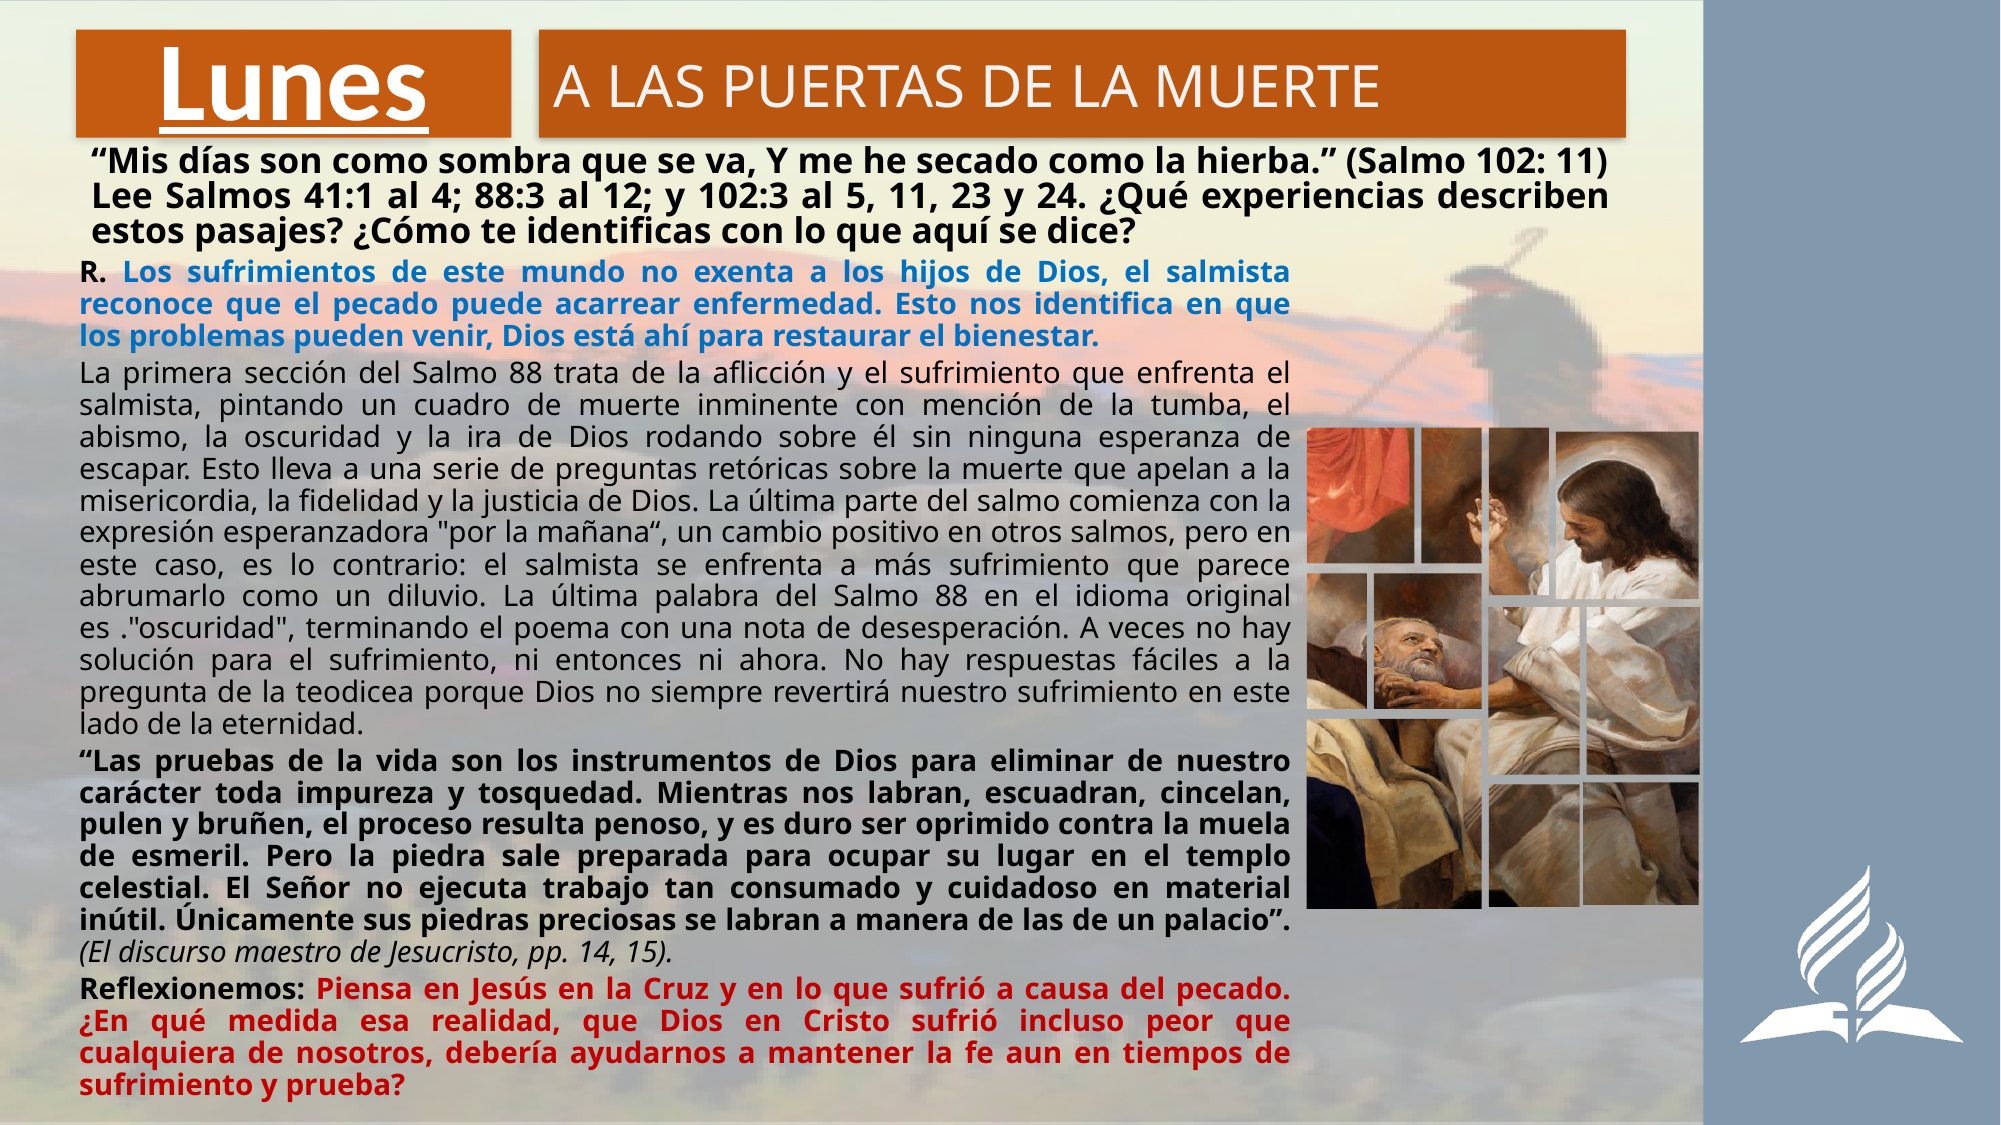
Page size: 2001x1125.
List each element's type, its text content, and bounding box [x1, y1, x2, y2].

text_box [1420, 427, 1483, 564]
text_box [1488, 783, 1581, 908]
text_box [1373, 572, 1483, 710]
text_box [1487, 606, 1581, 776]
text_box [1488, 427, 1550, 596]
text_box [1555, 431, 1700, 600]
text_box [1586, 606, 1701, 776]
text_box A LAS PUERTAS DE LA MUERTE [539, 29, 1626, 138]
text_box [1582, 781, 1700, 906]
title Lunes [76, 29, 512, 137]
text_box [1306, 427, 1416, 564]
text_box [1306, 718, 1483, 910]
text_box [1306, 572, 1368, 710]
list R. Los sufrimientos de este mundo no exenta a los hijos de Dios, el salmista reconoce que el pecado puede acarrear enfermedad. Esto nos identifica en que los problemas pueden venir, Dios está ahí para restaurar el bienestar. La primera sección del Salmo 88 trata de la aflicción y el sufrimiento que enfrenta el salmista, pintando un cuadro de muerte inminente con mención de la tumba, el abismo, la oscuridad y la ira de Dios rodando sobre él sin ninguna esperanza de escapar. Esto lleva a una serie de preguntas retóricas sobre la muerte que apelan a la misericordia, la fidelidad y la justicia de Dios. La última parte del salmo comienza con la expresión esperanzadora "por la mañana“, un cambio positivo en otros salmos, pero en este caso, es lo contrario: el salmista se enfrenta a más sufrimiento que parece abrumarlo como un diluvio. La última palabra del Salmo 88 en el idioma original es ."oscuridad", terminando el poema con una nota de desesperación. A veces no hay solución para el sufrimiento, ni entonces ni ahora. No hay respuestas fáciles a la pregunta de la teodicea porque Dios no siempre revertirá nuestro sufrimiento en este lado de la eternidad. “Las pruebas de la vida son los instrumentos de Dios para eliminar de nuestro carácter toda impureza y tosquedad. Mientras nos labran, escuadran, cincelan, pulen y bruñen, el proceso resulta penoso, y es duro ser oprimido contra la muela de esmeril. Pero la piedra sale preparada para ocupar su lugar en el templo celestial. El Señor no ejecuta trabajo tan consumado y cuidadoso en material inútil. Únicamente sus piedras preciosas se labran a manera de las de un palacio”. (El discurso maestro de Jesucristo, pp. 14, 15). Reflexionemos: Piensa en Jesús en la Cruz y en lo que sufrió a causa del pecado. ¿En qué medida esa realidad, que Dios en Cristo sufrió incluso peor que cualquiera de nosotros, debería ayudarnos a mantener la fe aun en tiempos de sufrimiento y prueba? [64, 249, 1307, 1125]
picture [1706, 834, 2000, 1095]
list “Mis días son como sombra que se va, Y me he secado como la hierba.” (Salmo 102: 11) Lee Salmos 41:1 al 4; 88:3 al 12; y 102:3 al 5, 11, 23 y 24. ¿Qué experiencias describen estos pasajes? ¿Cómo te identificas con lo que aquí se dice? [76, 137, 1626, 264]
